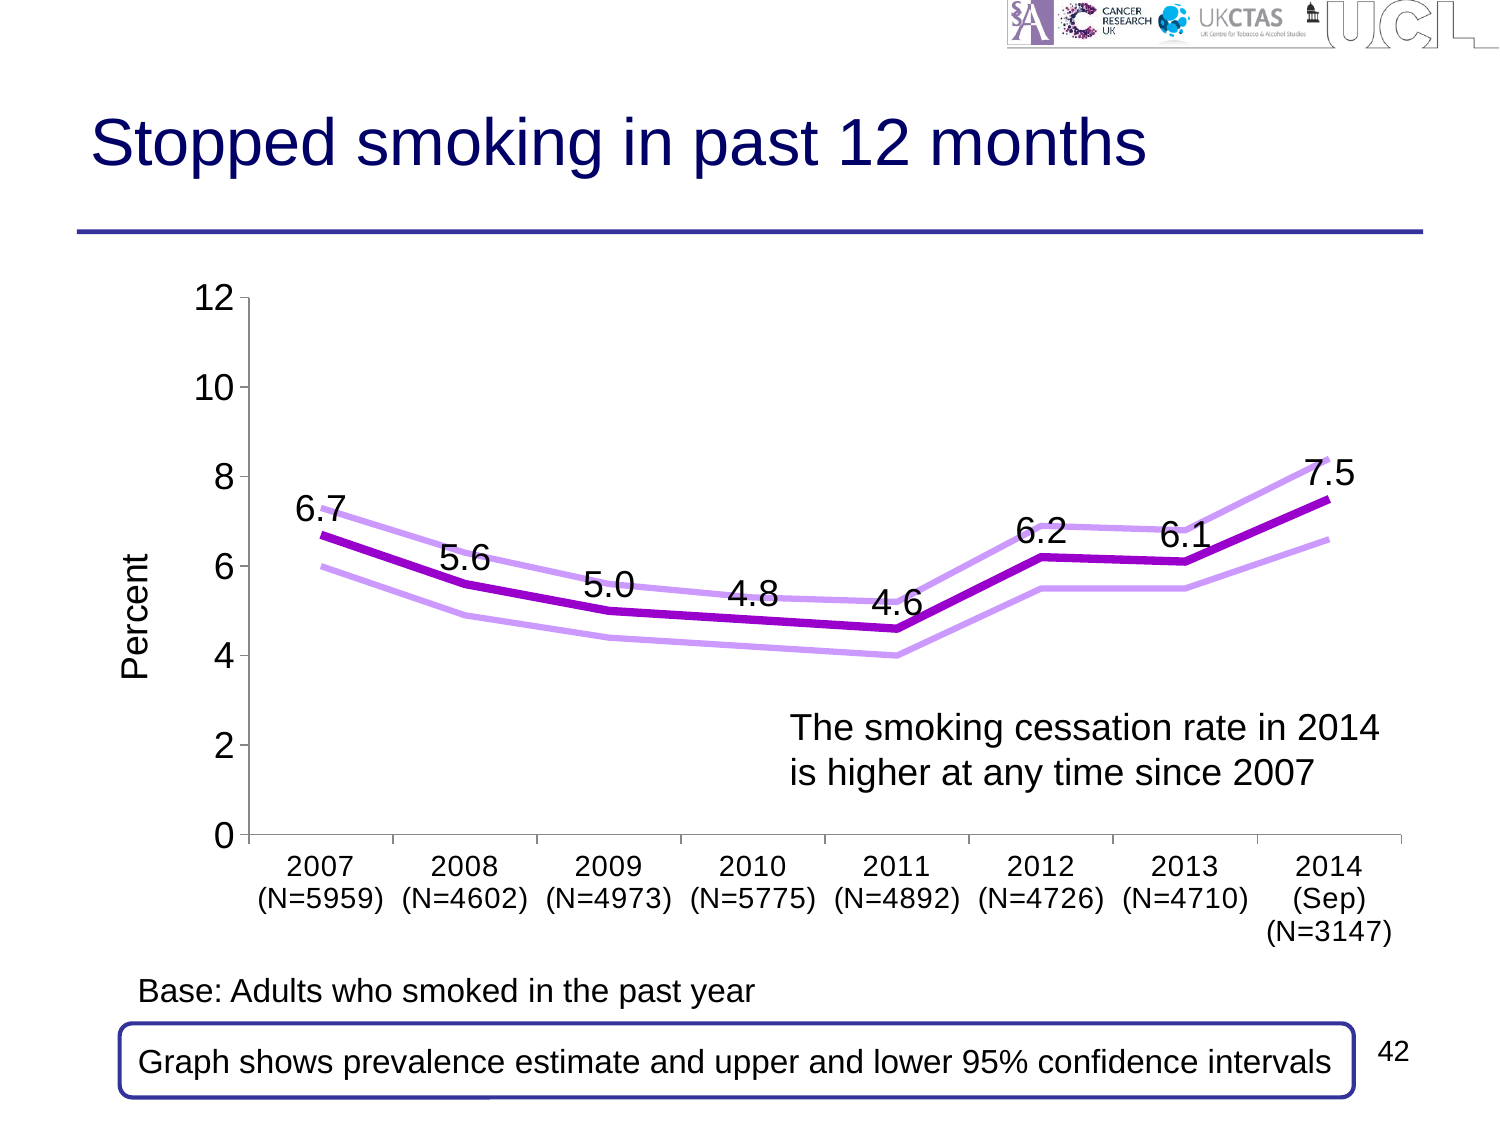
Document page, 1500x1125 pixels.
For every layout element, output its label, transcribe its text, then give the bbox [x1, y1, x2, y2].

title Stopped smoking in past 12 months [75, 45, 1258, 233]
text_box Base: Adults who smoked in the past year [122, 971, 772, 1017]
chart [74, 262, 1429, 963]
text_box Graph shows prevalence estimate and upper and lower 95% confidence intervals [117, 1021, 1356, 1100]
picture [1007, 0, 1500, 59]
slide_number 42 [1009, 1024, 1425, 1103]
